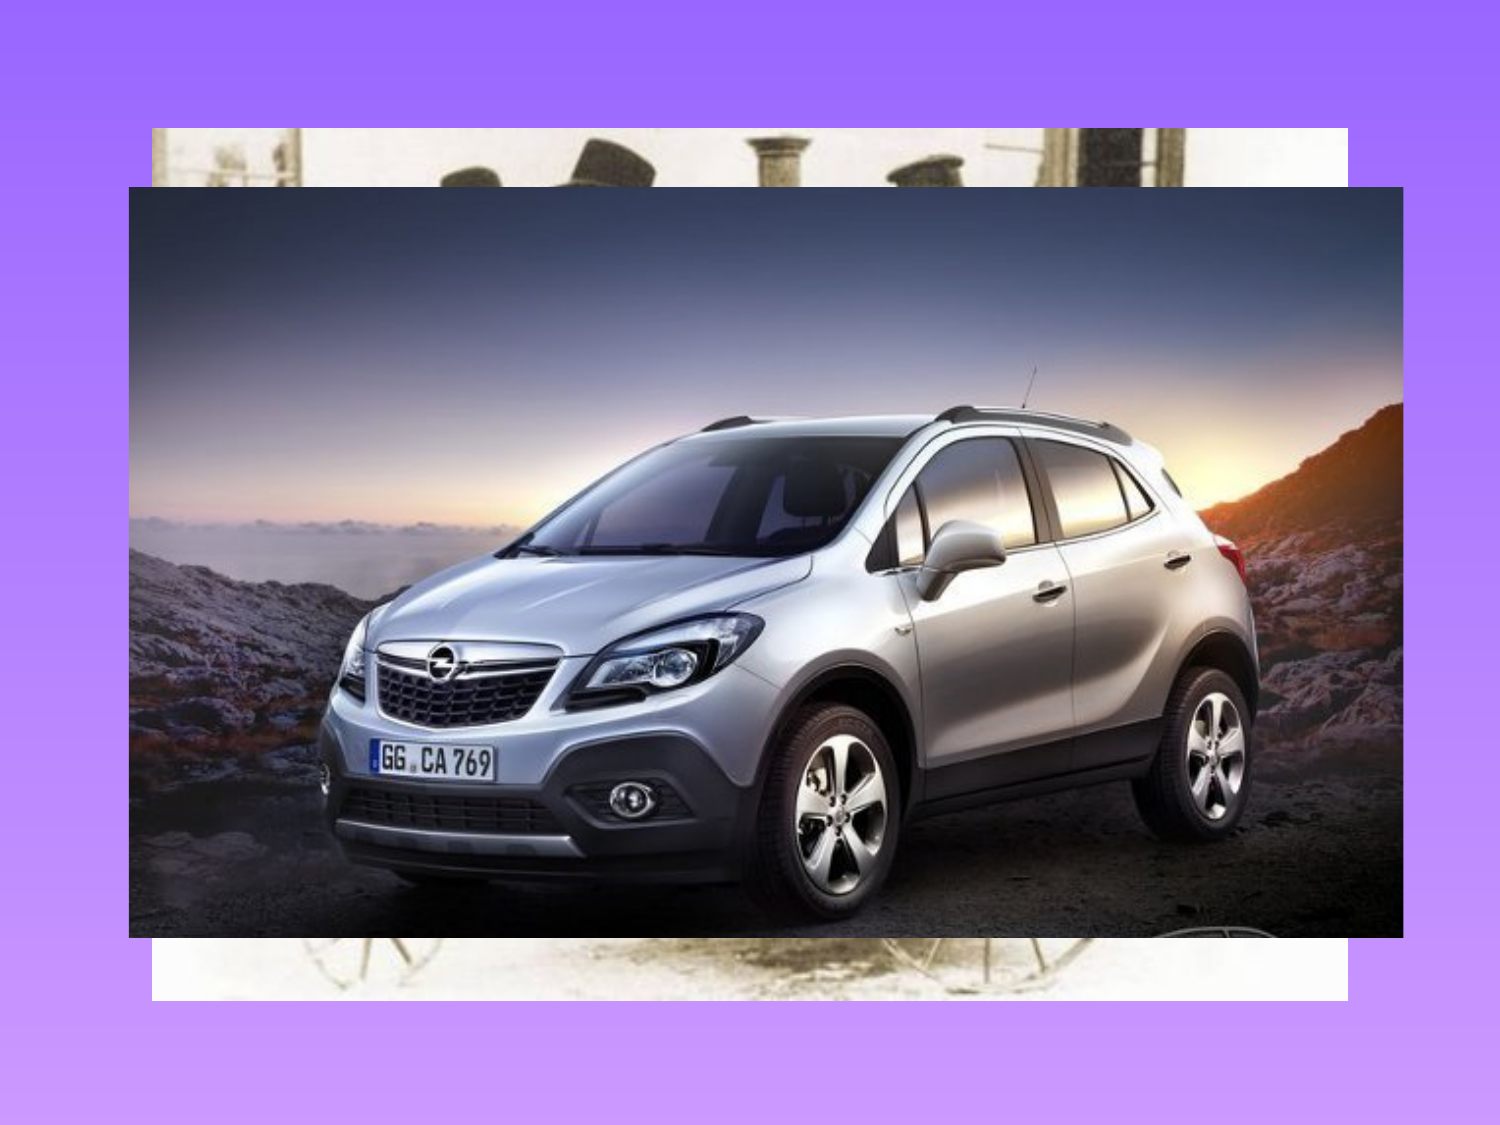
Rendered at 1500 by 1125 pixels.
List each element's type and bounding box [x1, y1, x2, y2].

picture [128, 128, 1404, 1002]
